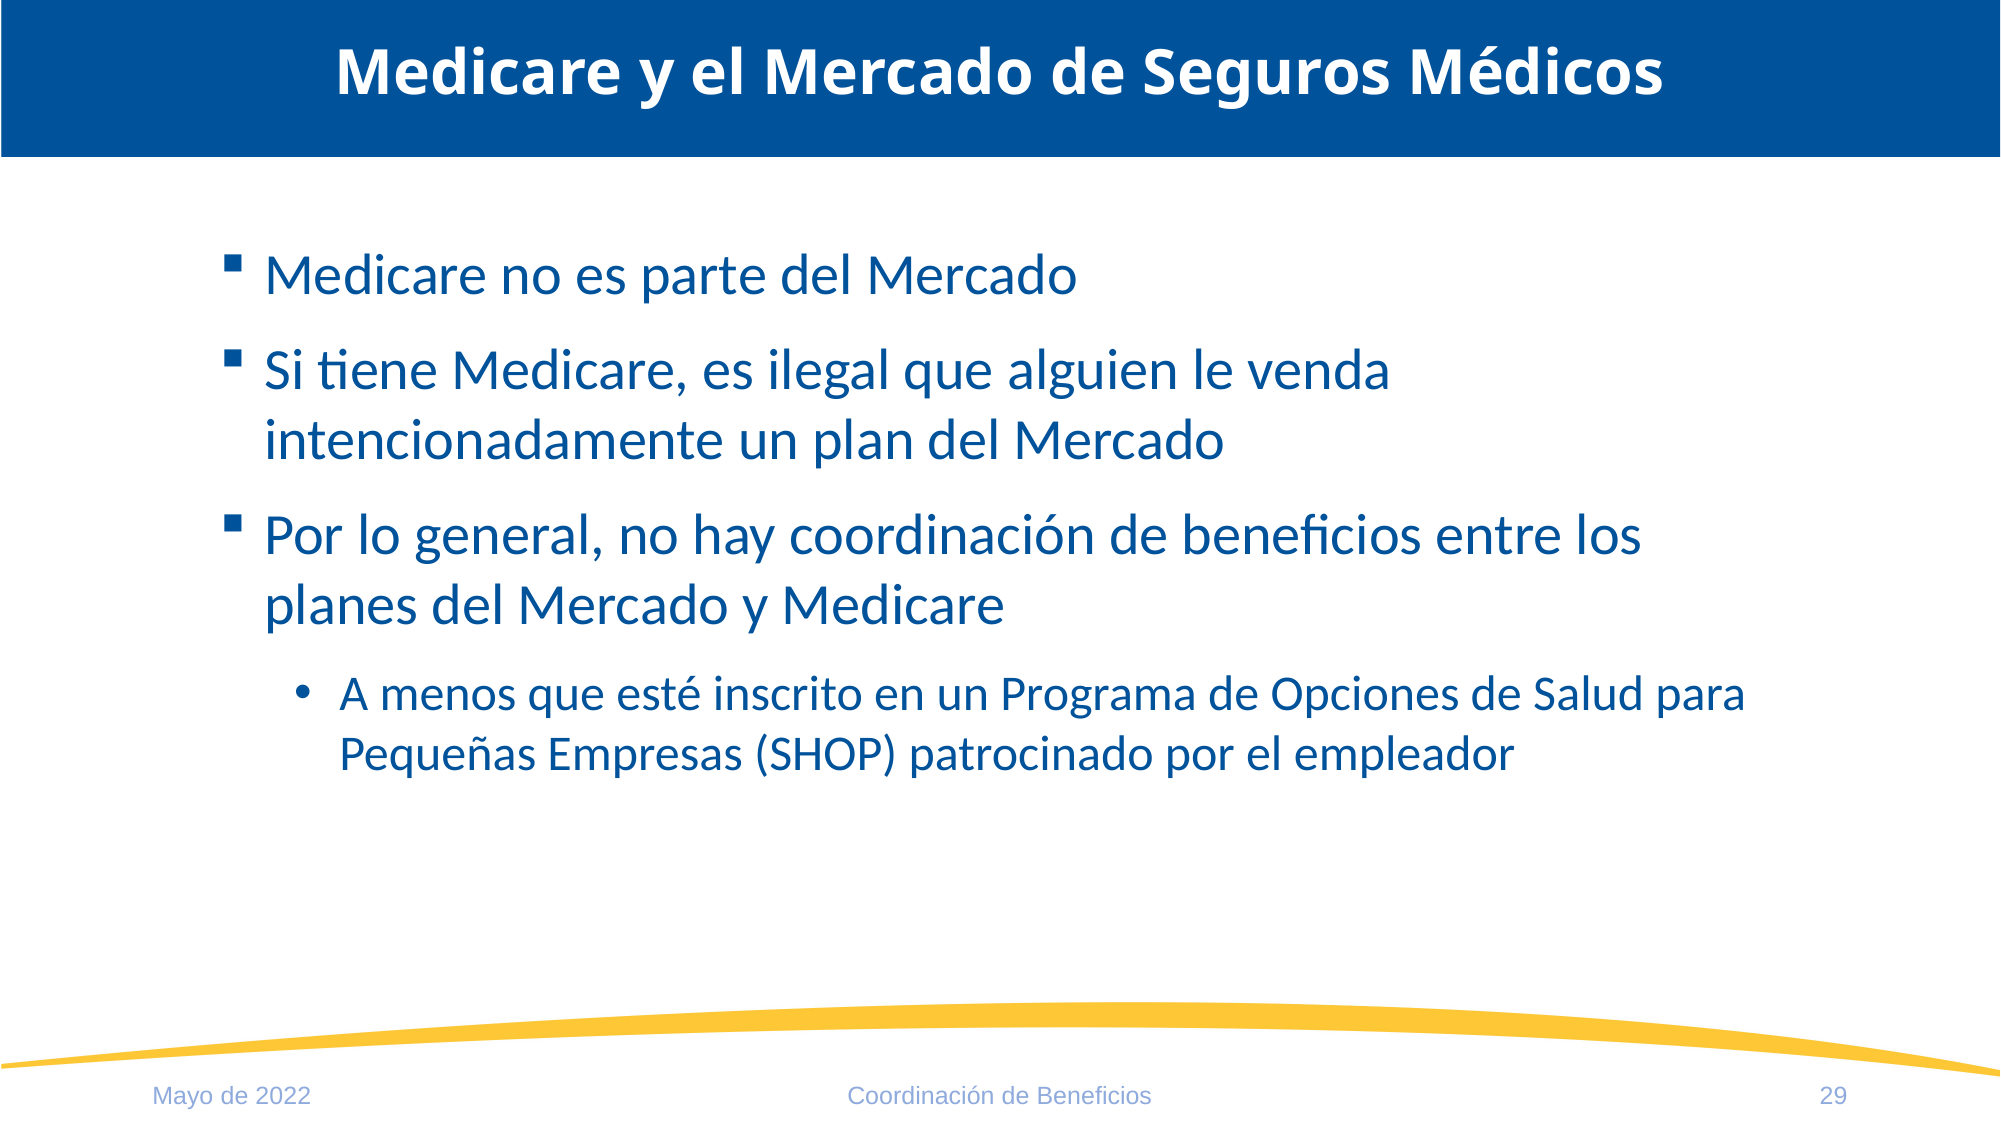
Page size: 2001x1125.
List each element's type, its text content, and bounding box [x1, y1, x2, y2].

slide_number Mayo de 2022 [137, 1065, 588, 1125]
title Medicare y el Mercado de Seguros Médicos [0, 0, 2000, 150]
text_box Medicare no es parte del Mercado Si tiene Medicare, es ilegal que alguien le venda intencionadamente un plan del Mercado Por lo general, no hay coordinación de beneficios entre los planes del Mercado y Medicare A menos que esté inscrito en un Programa de Opciones de Salud para Pequeñas Empresas (SHOP) patrocinado por el empleador [159, 228, 1766, 908]
footer Coordinación de Beneficios [662, 1065, 1338, 1125]
picture [0, 0, 2001, 1125]
slide_number 29 [1412, 1065, 1863, 1125]
